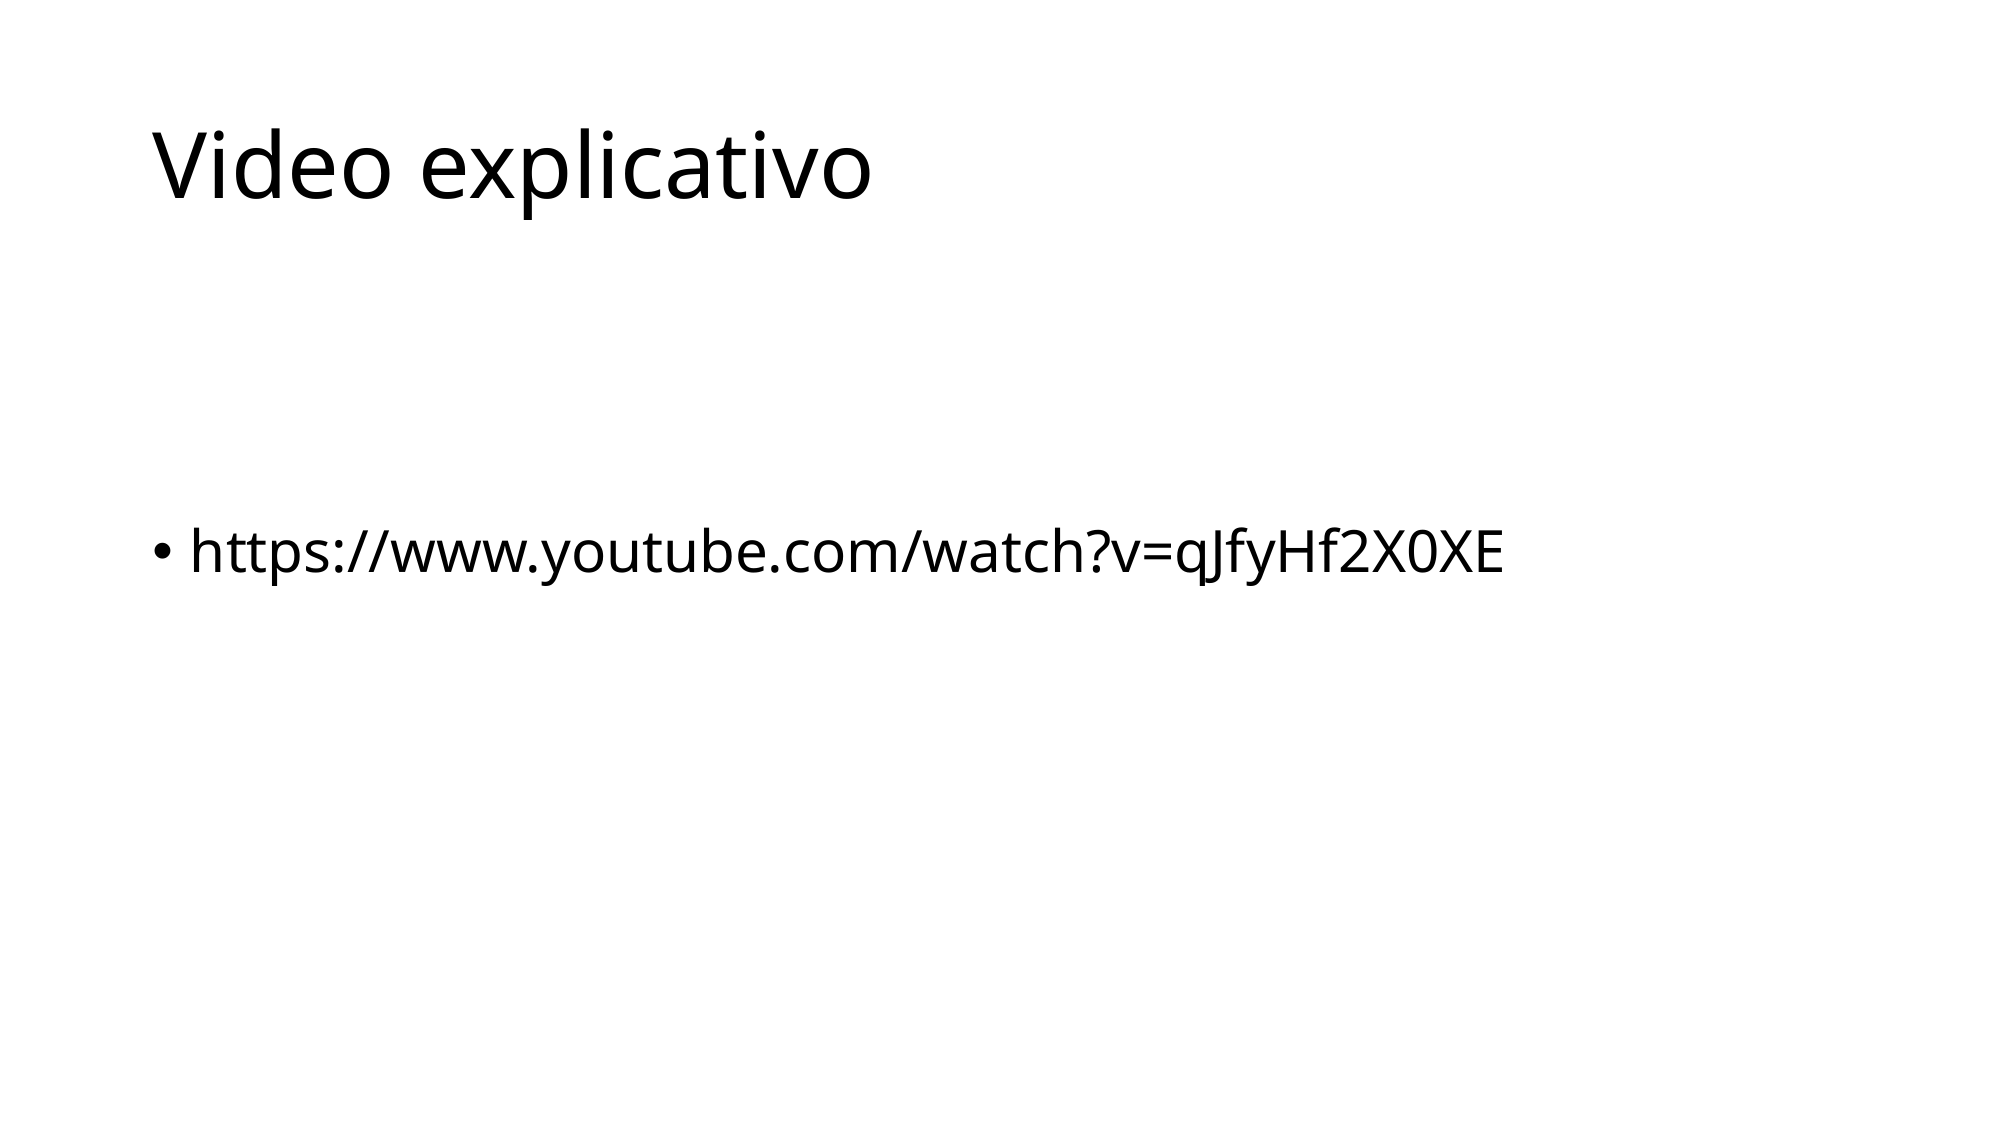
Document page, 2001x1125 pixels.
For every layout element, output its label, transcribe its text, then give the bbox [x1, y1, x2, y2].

list https://www.youtube.com/watch?v=qJfyHf2X0XE [137, 514, 1863, 1125]
title Video explicativo [137, 59, 1863, 278]
